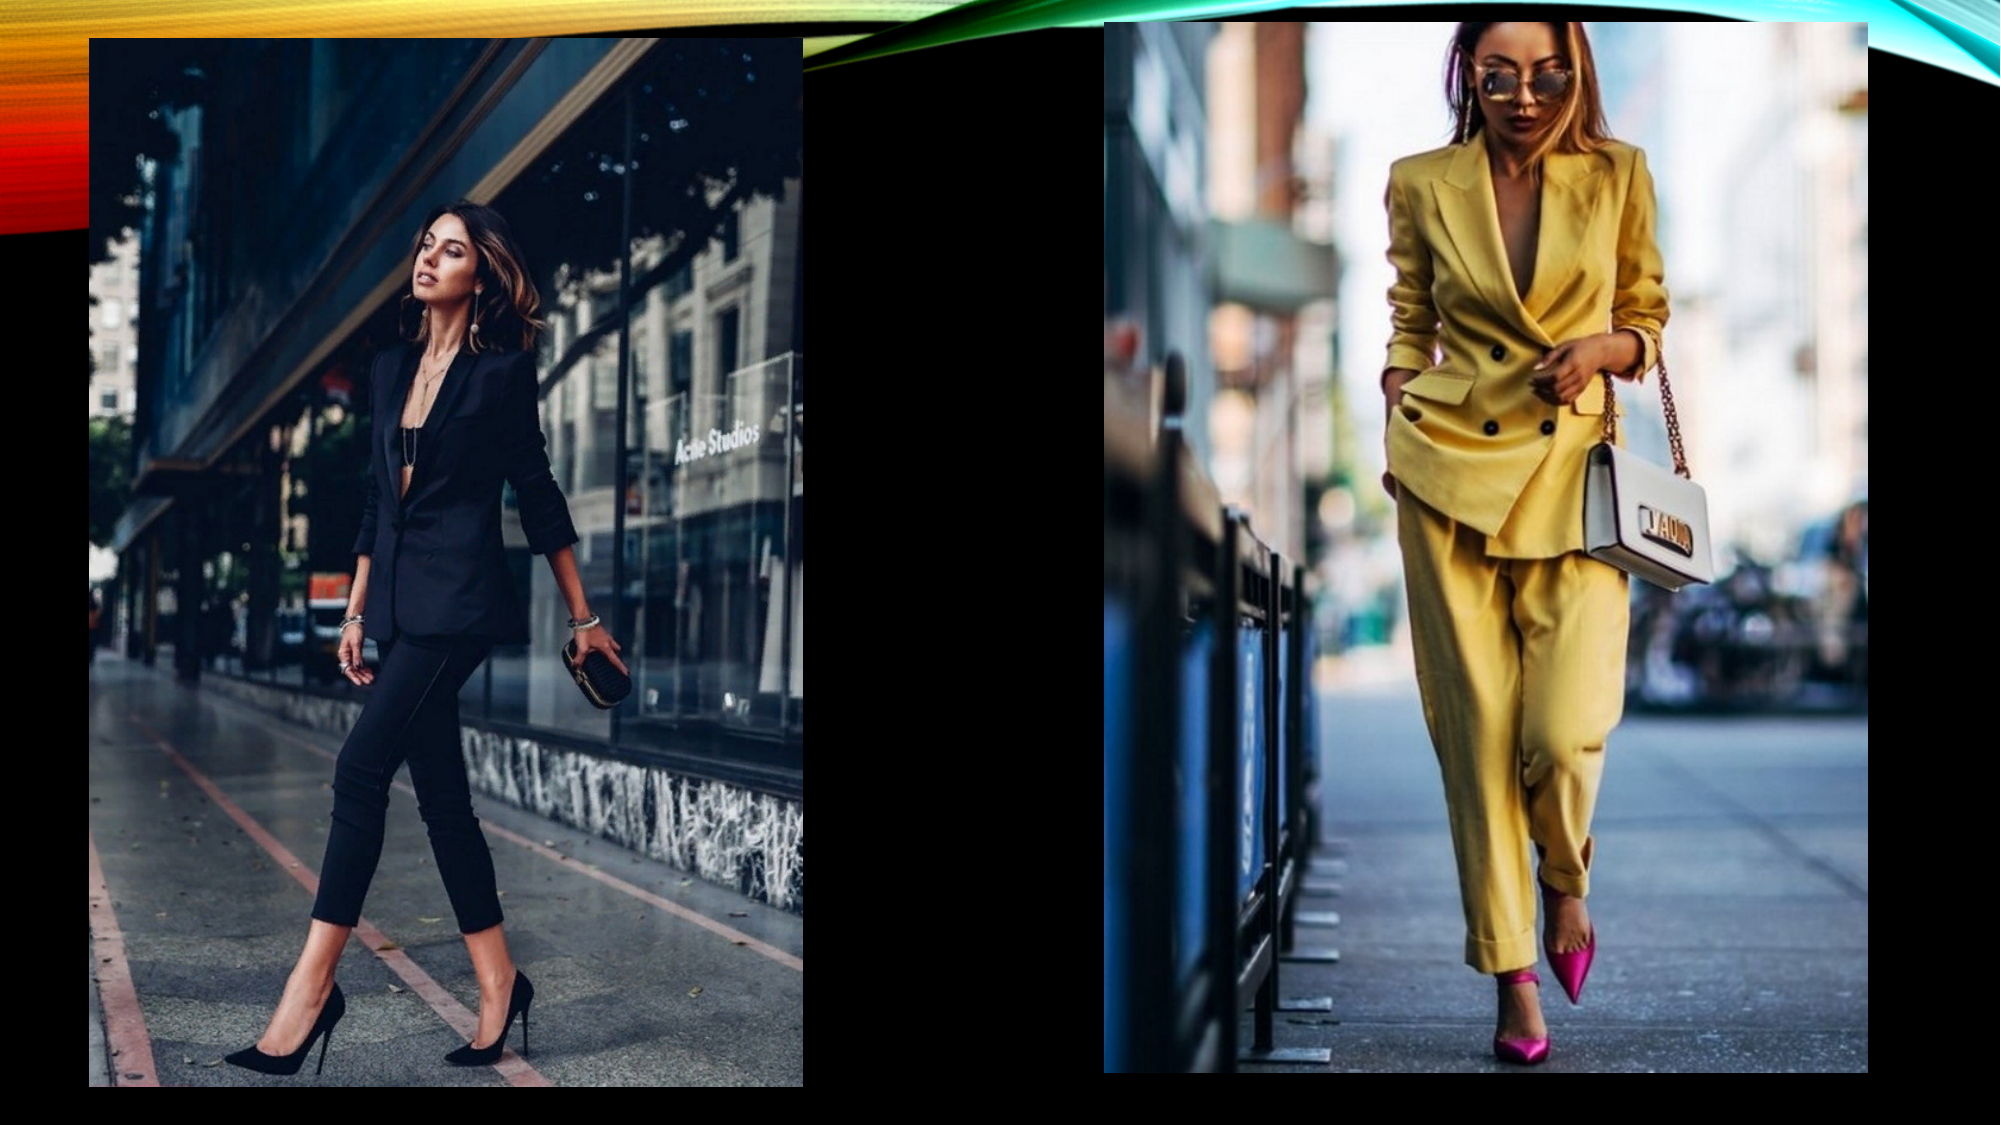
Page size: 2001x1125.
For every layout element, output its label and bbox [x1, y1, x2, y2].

picture [0, 0, 2000, 1074]
list [88, 38, 803, 1087]
